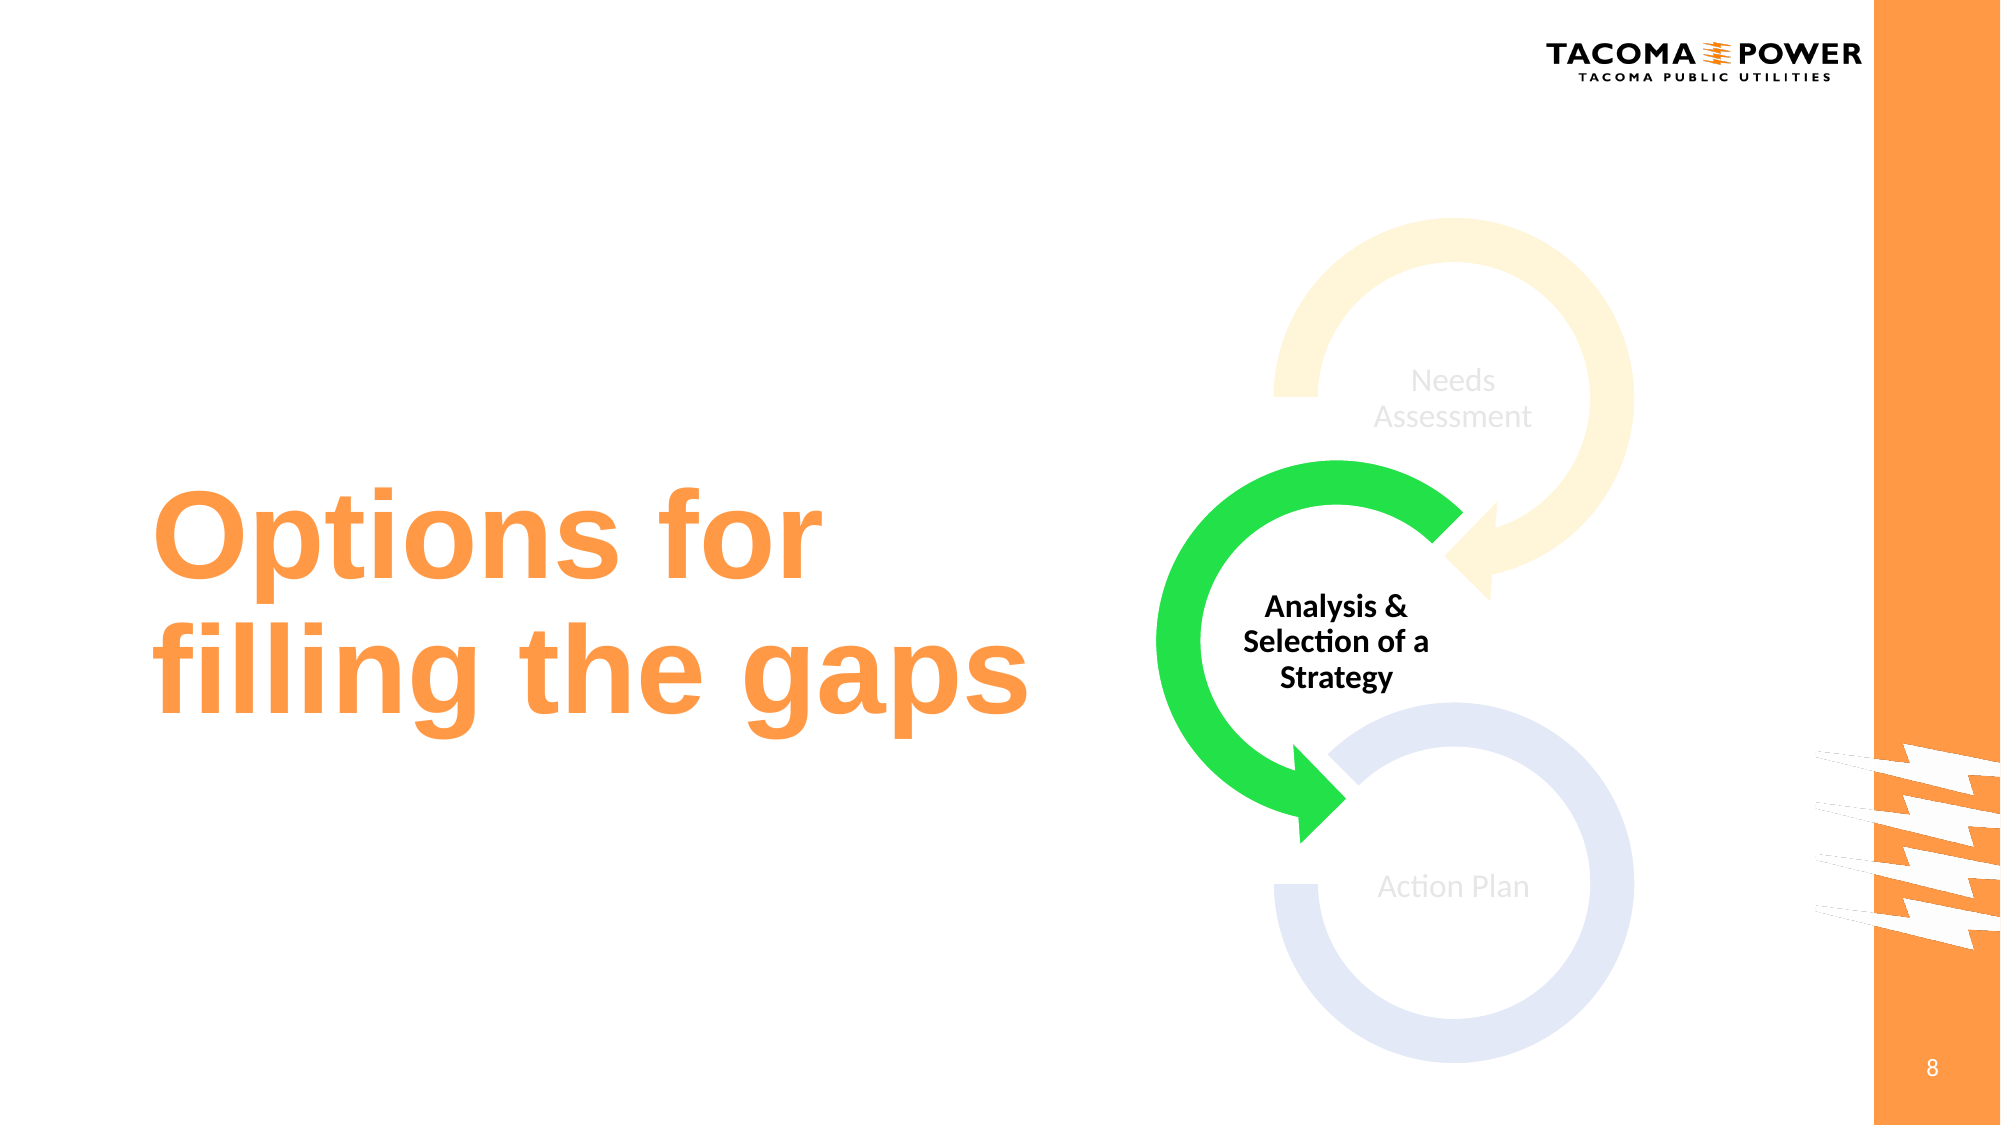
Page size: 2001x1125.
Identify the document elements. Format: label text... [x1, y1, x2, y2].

slide_number 8 [1792, 1036, 1955, 1097]
title Options for filling the gaps [136, 280, 998, 749]
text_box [998, 126, 1792, 1125]
picture [1815, 743, 2000, 950]
picture [1531, 30, 1877, 93]
